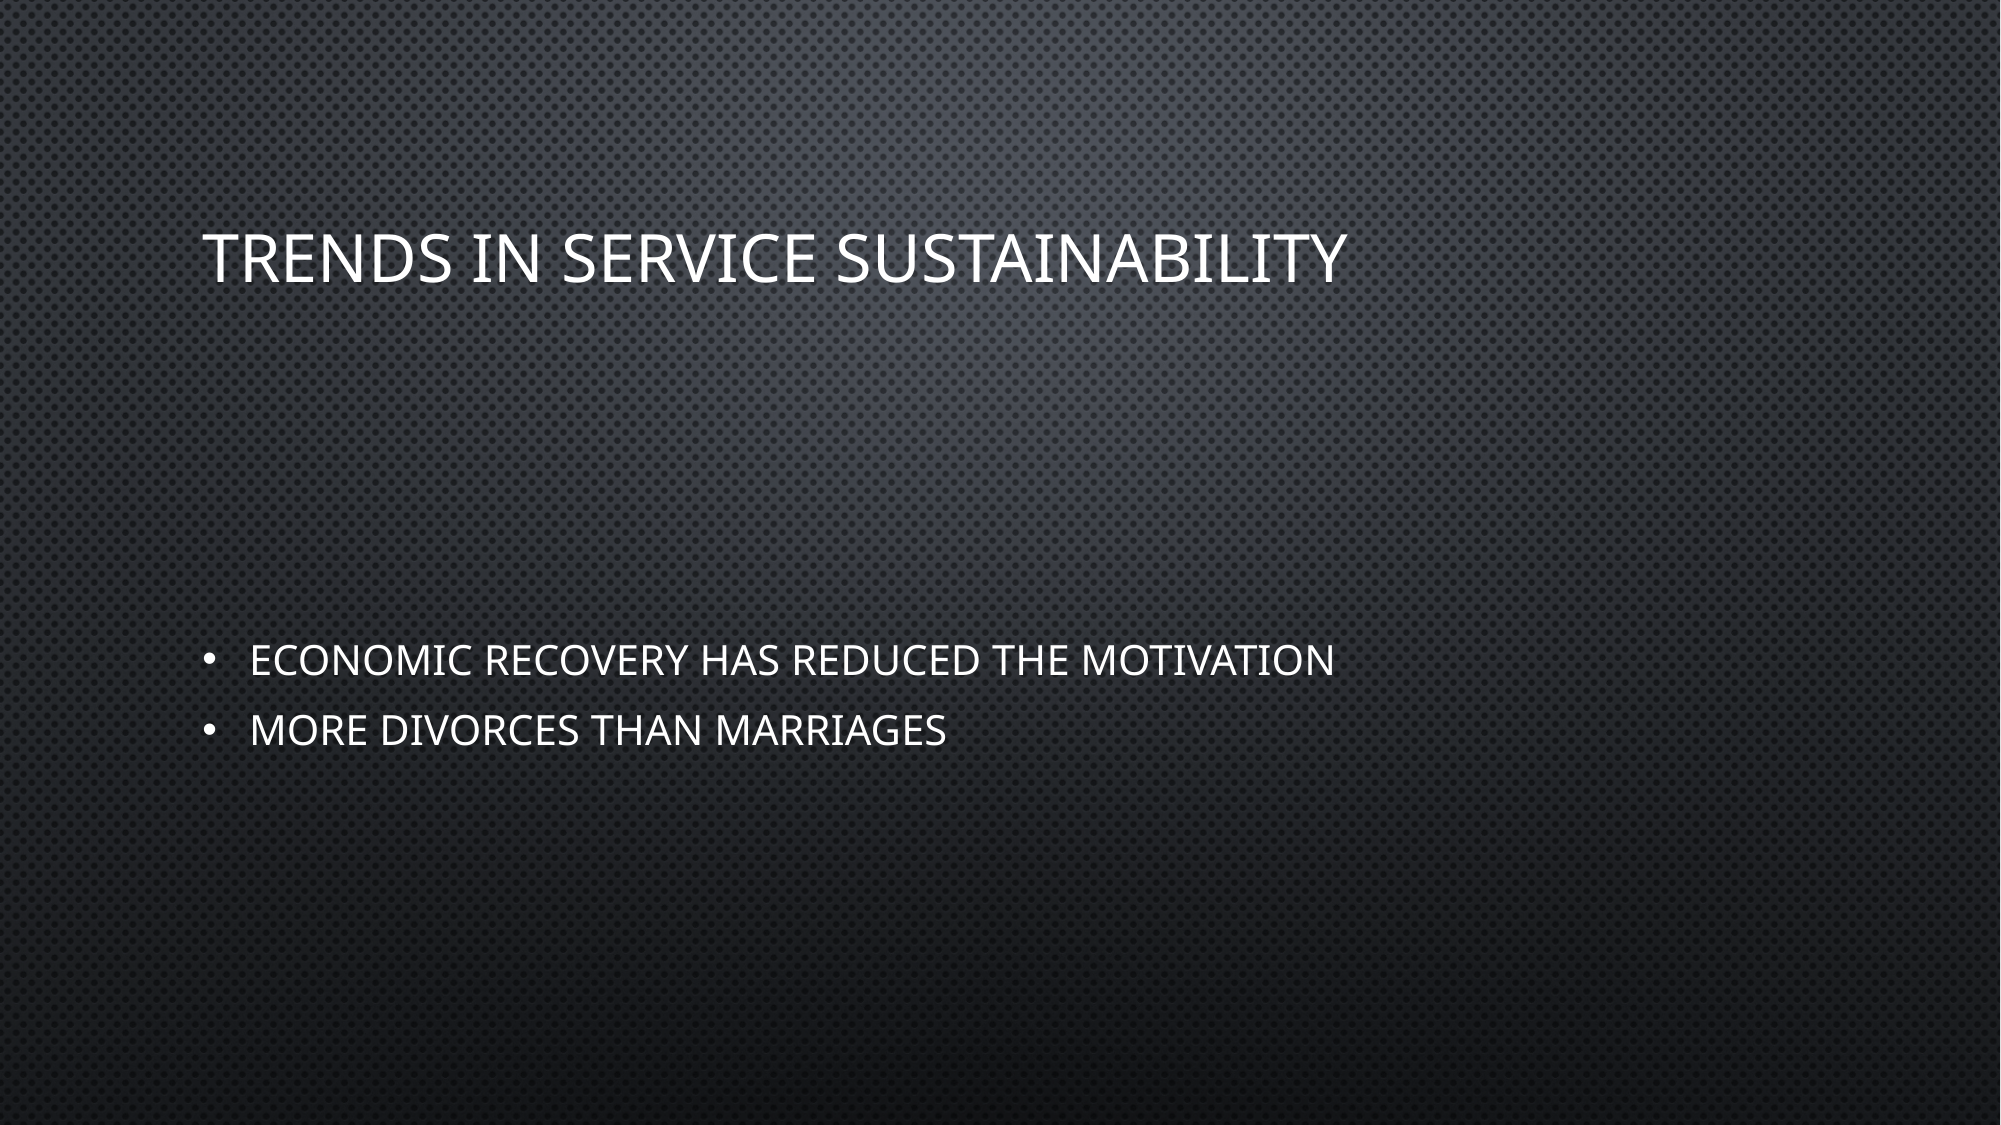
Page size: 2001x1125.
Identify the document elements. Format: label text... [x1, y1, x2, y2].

list Economic Recovery has Reduced the Motivation More Divorces than Marriages [187, 437, 1813, 950]
title Trends in Service Sustainability [187, 99, 1813, 413]
